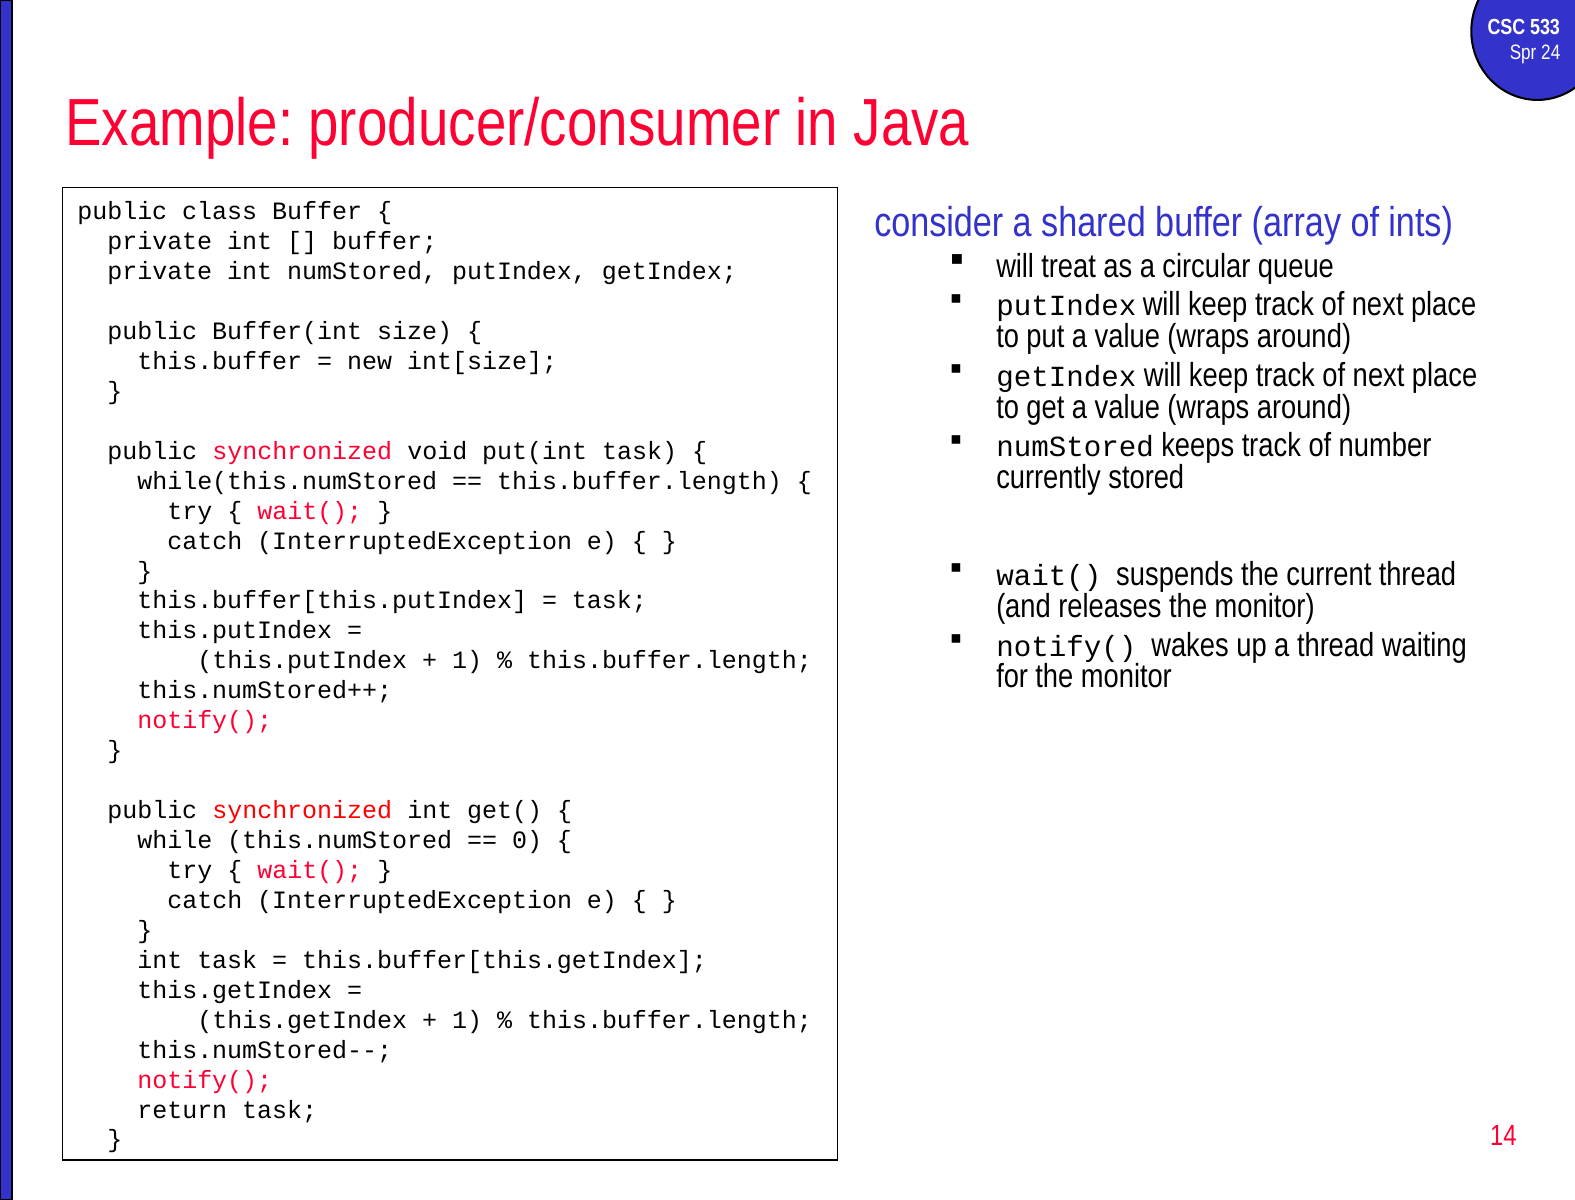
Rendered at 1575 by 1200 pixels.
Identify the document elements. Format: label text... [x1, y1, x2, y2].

title Example: producer/consumer in Java [50, 62, 1538, 175]
text_box public class Buffer { private int [] buffer; private int numStored, putIndex, getIndex; public Buffer(int size) { this.buffer = new int[size]; } public synchronized void put(int task) { while(this.numStored == this.buffer.length) { try { wait(); } catch (InterruptedException e) { } } this.buffer[this.putIndex] = task; this.putIndex = (this.putIndex + 1) % this.buffer.length; this.numStored++; notify(); } public synchronized int get() { while (this.numStored == 0) { try { wait(); } catch (InterruptedException e) { } } int task = this.buffer[this.getIndex]; this.getIndex = (this.getIndex + 1) % this.buffer.length; this.numStored--; notify(); return task; } [62, 187, 838, 1161]
slide_number 14 [1203, 1092, 1532, 1174]
list consider a shared buffer (array of ints) will treat as a circular queue putIndex will keep track of next place to put a value (wraps around) getIndex will keep track of next place to get a value (wraps around) numStored keeps track of number currently stored wait() suspends the current thread (and releases the monitor) notify() wakes up a thread waiting for the monitor [859, 187, 1510, 1113]
